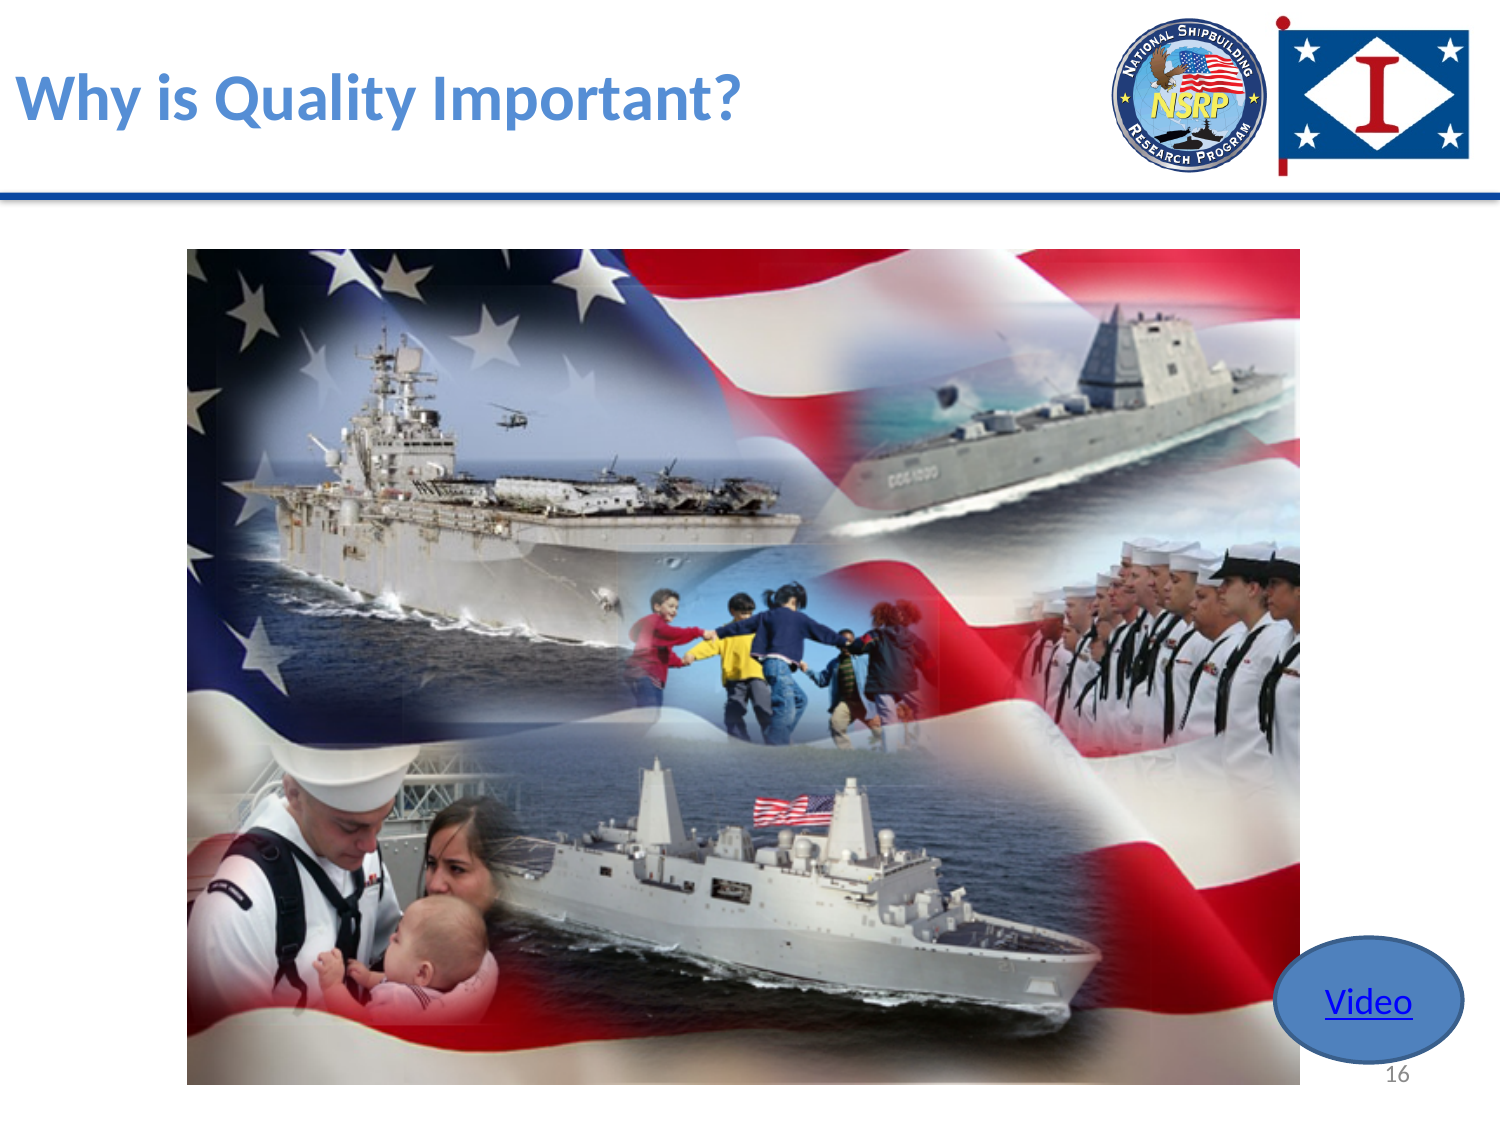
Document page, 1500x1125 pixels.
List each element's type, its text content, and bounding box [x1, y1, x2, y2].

slide_number 16 [1074, 1042, 1425, 1103]
picture [187, 249, 1301, 1085]
text_box Video [1304, 935, 1465, 1053]
title Why is Quality Important? [0, 0, 1138, 188]
picture [1138, 12, 1475, 178]
